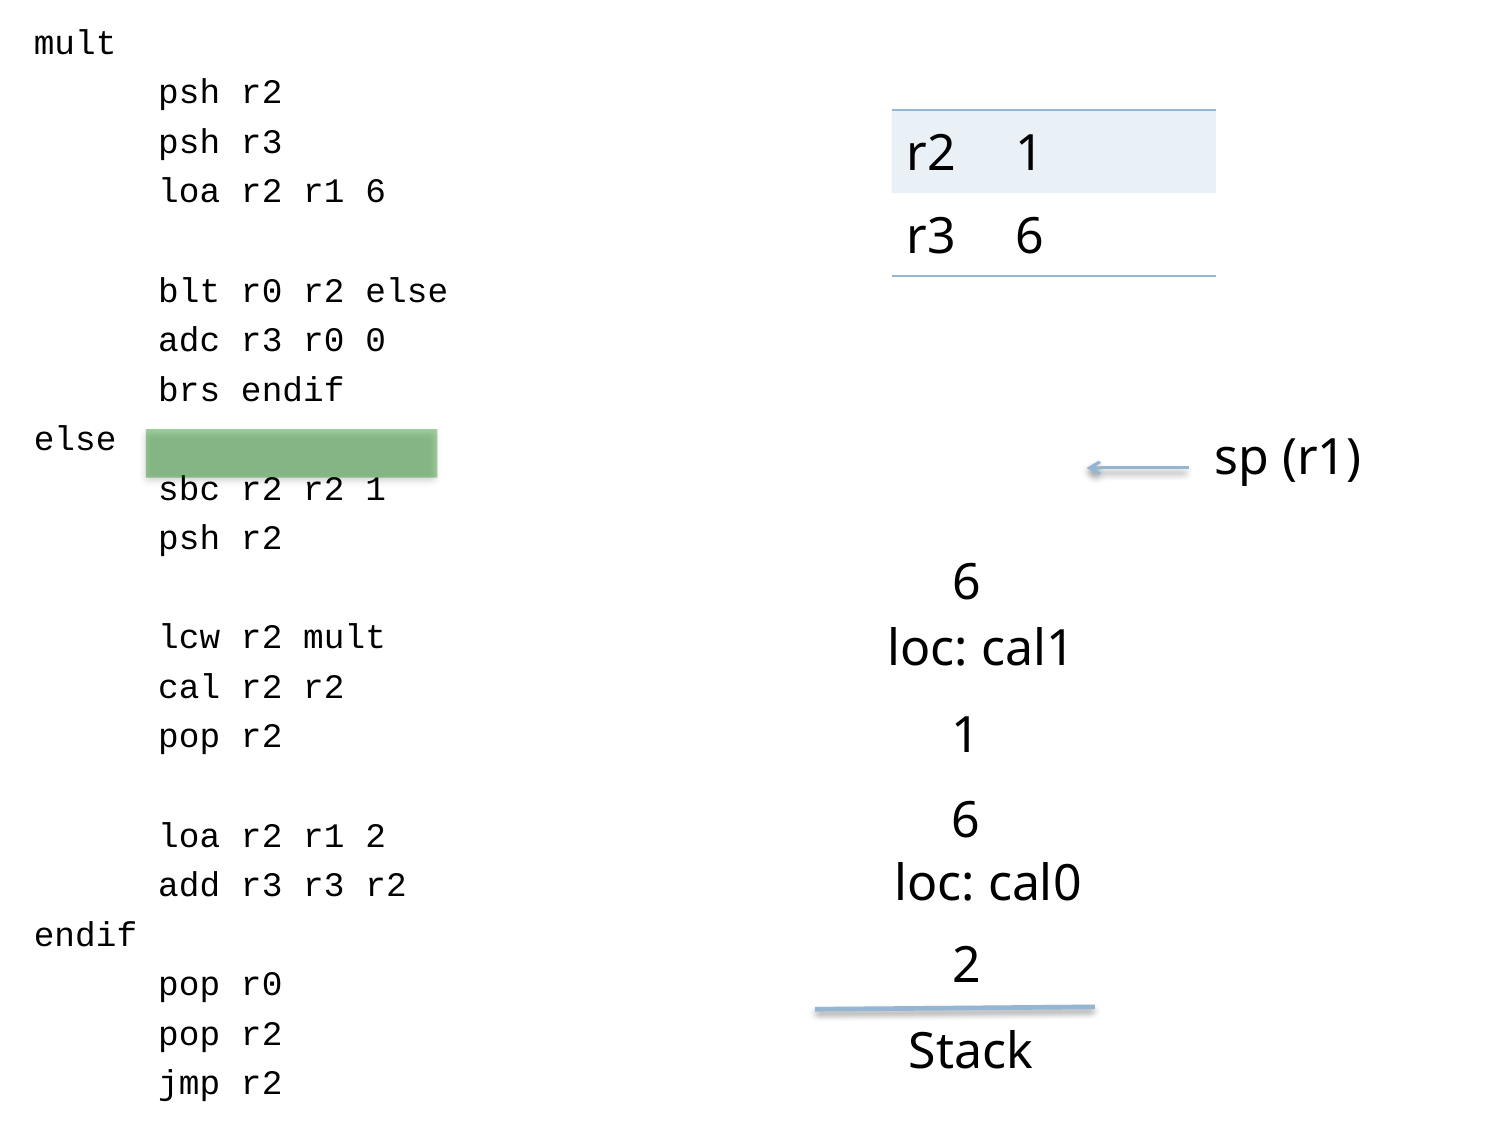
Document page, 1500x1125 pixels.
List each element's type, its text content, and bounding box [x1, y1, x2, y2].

text_box 1 [936, 695, 995, 771]
text_box 6 [936, 780, 995, 856]
text_box loc: cal1 [872, 608, 1090, 683]
text_box loc: cal0 [879, 843, 1097, 918]
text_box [1086, 416, 1369, 493]
text_box 2 [937, 924, 996, 1000]
text_box [145, 428, 438, 478]
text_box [814, 1006, 1096, 1010]
table_cell 6 [1001, 193, 1216, 275]
text_box 6 [937, 541, 996, 617]
text_box mult psh r2 psh r3 loa r2 r1 6 blt r0 r2 else adc r3 r0 0 brs endif else sbc r2 r2 1 psh r2 lcw r2 mult cal r2 r2 pop r2 loa r2 r1 2 add r3 r3 r2 endif pop r0 pop r2 jmp r2 [18, 12, 750, 1125]
table_header r2 [892, 111, 1001, 193]
text_box Stack [893, 1020, 1048, 1087]
table_cell r3 [892, 193, 1001, 275]
table_header 1 [1001, 111, 1216, 193]
